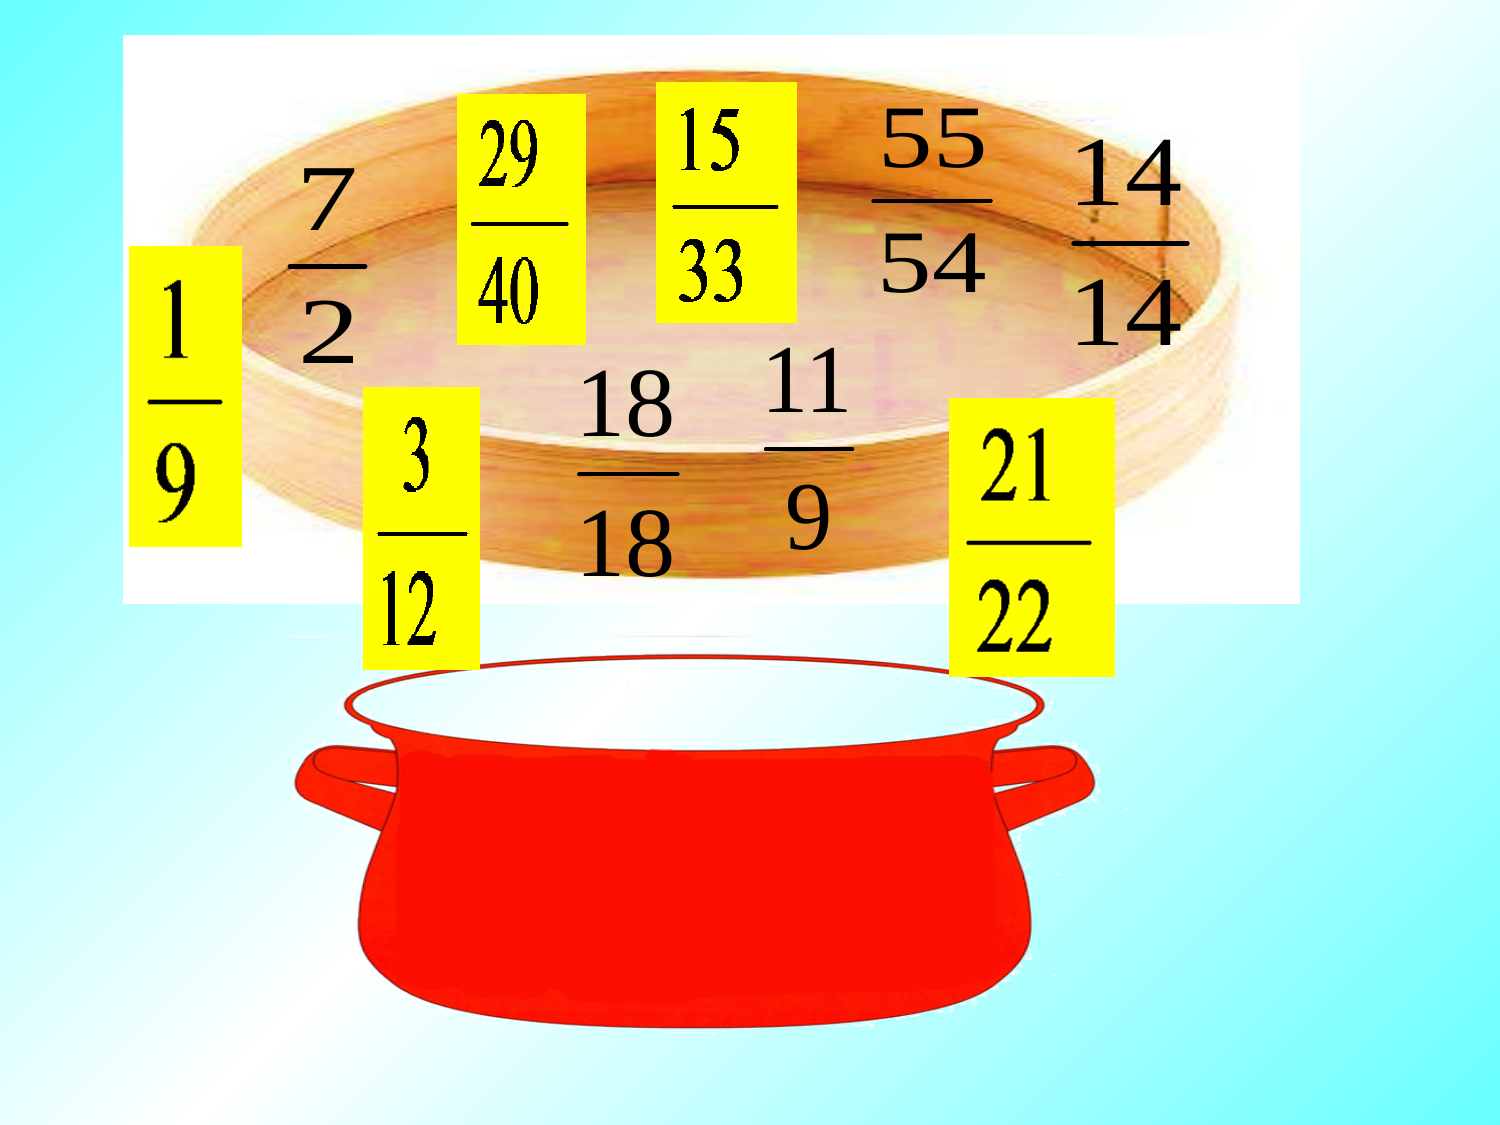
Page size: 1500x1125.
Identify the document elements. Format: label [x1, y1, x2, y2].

text_box [269, 140, 394, 385]
text_box [749, 319, 869, 571]
text_box [855, 82, 1010, 313]
picture [123, 35, 1300, 1038]
text_box [562, 342, 697, 598]
text_box [1054, 110, 1207, 368]
